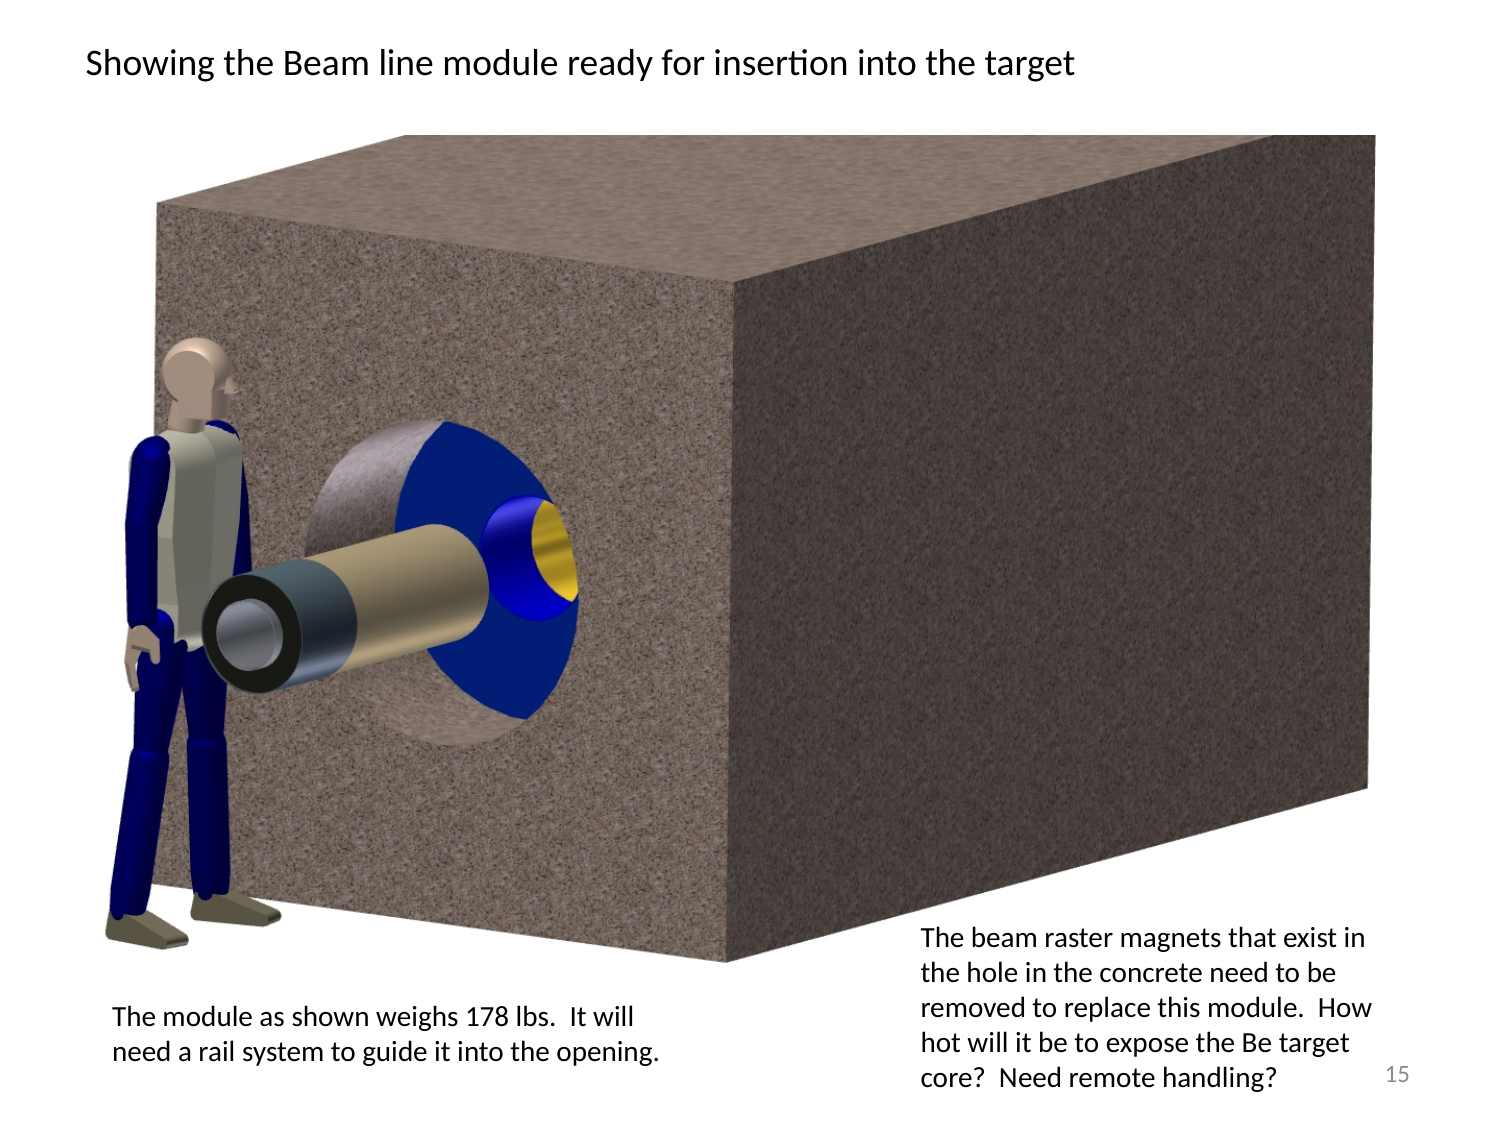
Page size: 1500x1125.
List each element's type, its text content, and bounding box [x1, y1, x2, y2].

picture [70, 135, 1426, 990]
text_box The module as shown weighs 178 lbs. It will need a rail system to guide it into the opening. [97, 998, 684, 1075]
text_box The beam raster magnets that exist in the hole in the concrete need to be removed to replace this module. How hot will it be to expose the Be target core? Need remote handling? [905, 997, 1425, 1101]
text_box Showing the Beam line module ready for insertion into the target [70, 30, 1100, 91]
